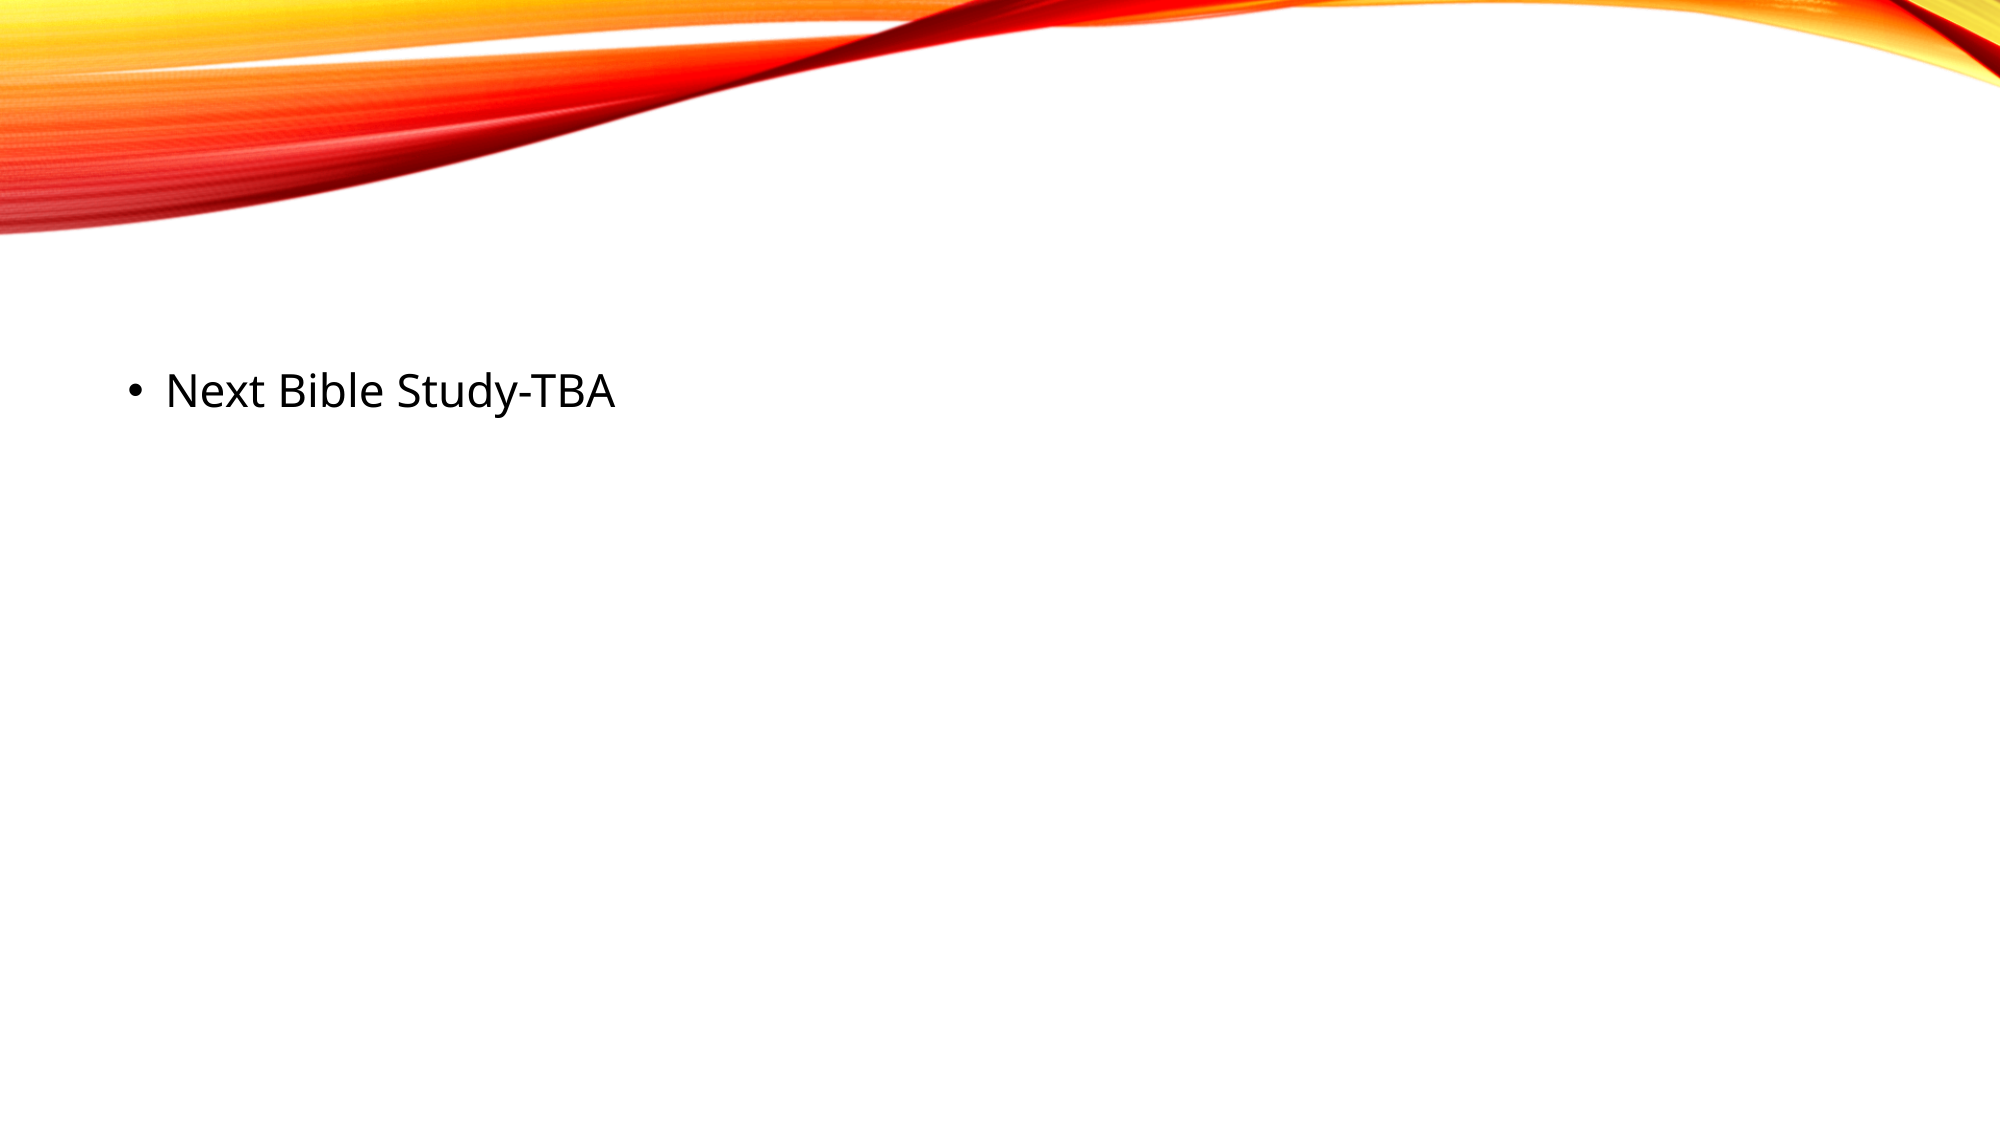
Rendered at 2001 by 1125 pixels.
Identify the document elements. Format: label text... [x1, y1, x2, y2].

list Next Bible Study-TBA [112, 360, 1888, 1021]
picture [0, 0, 2000, 237]
